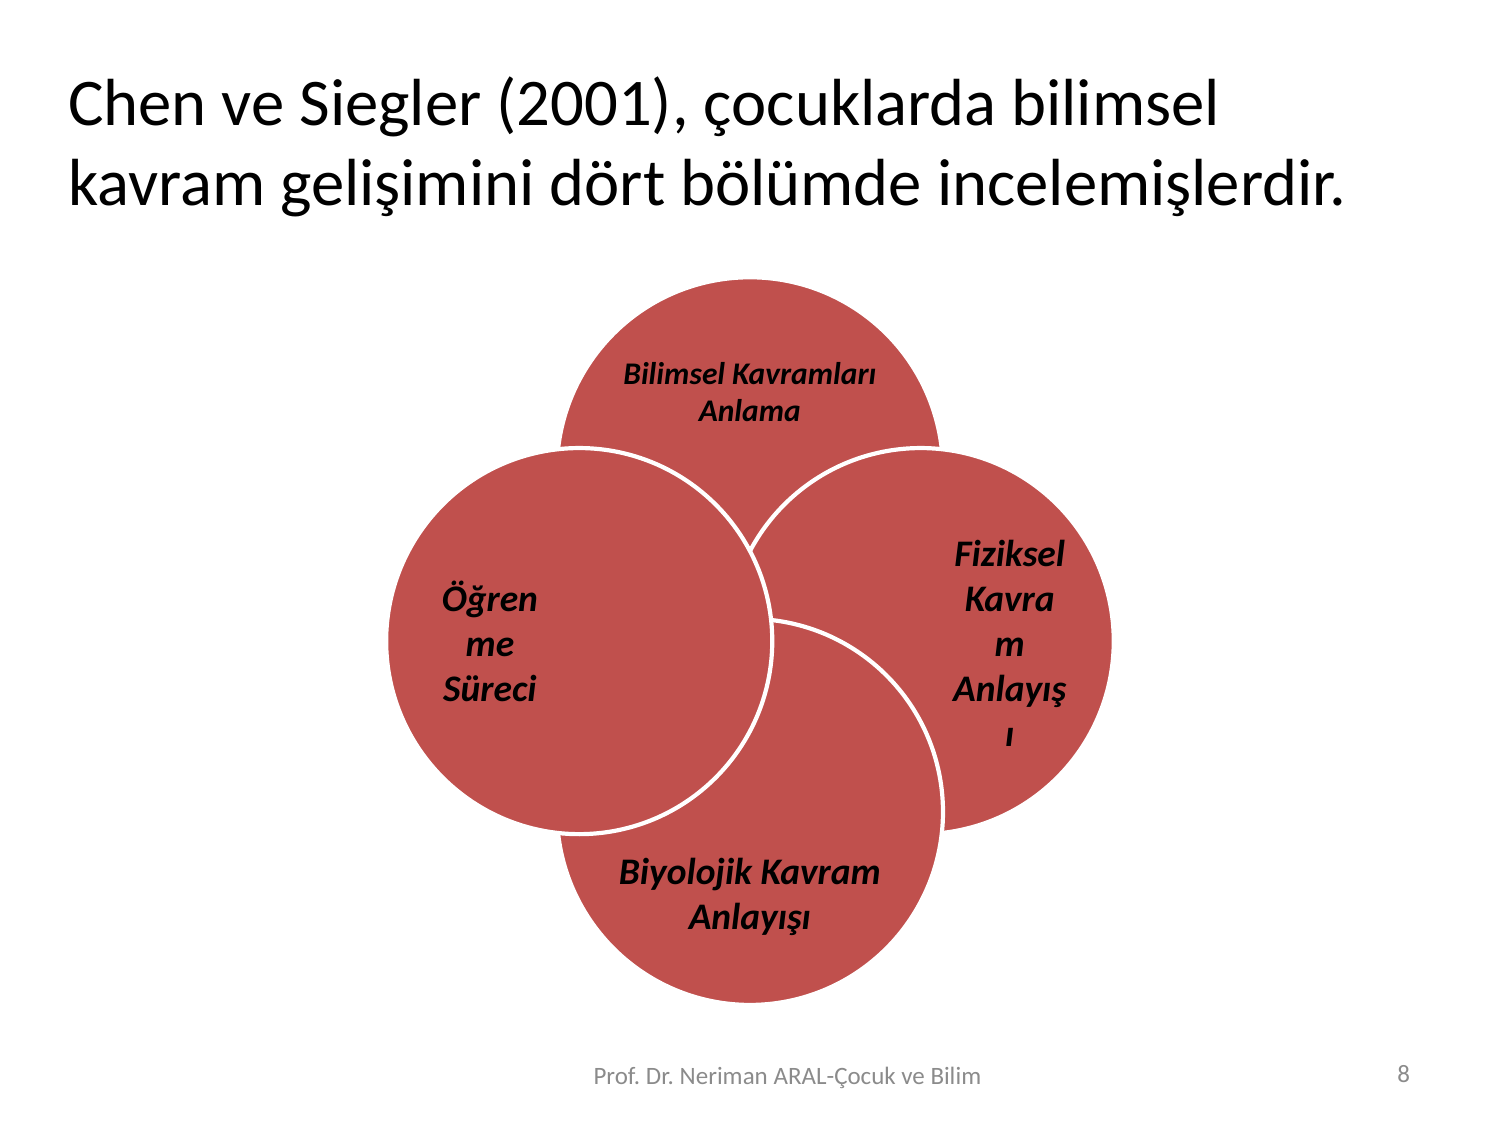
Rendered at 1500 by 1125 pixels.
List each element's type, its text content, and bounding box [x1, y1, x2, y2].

slide_number 8 [1074, 1042, 1425, 1103]
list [74, 262, 1426, 1006]
title Chen ve Siegler (2001), çocuklarda bilimsel kavram gelişimini dört bölümde incelemişlerdir. [53, 45, 1425, 233]
footer Prof. Dr. Neriman ARAL-Çocuk ve Bilim [512, 1046, 1069, 1103]
